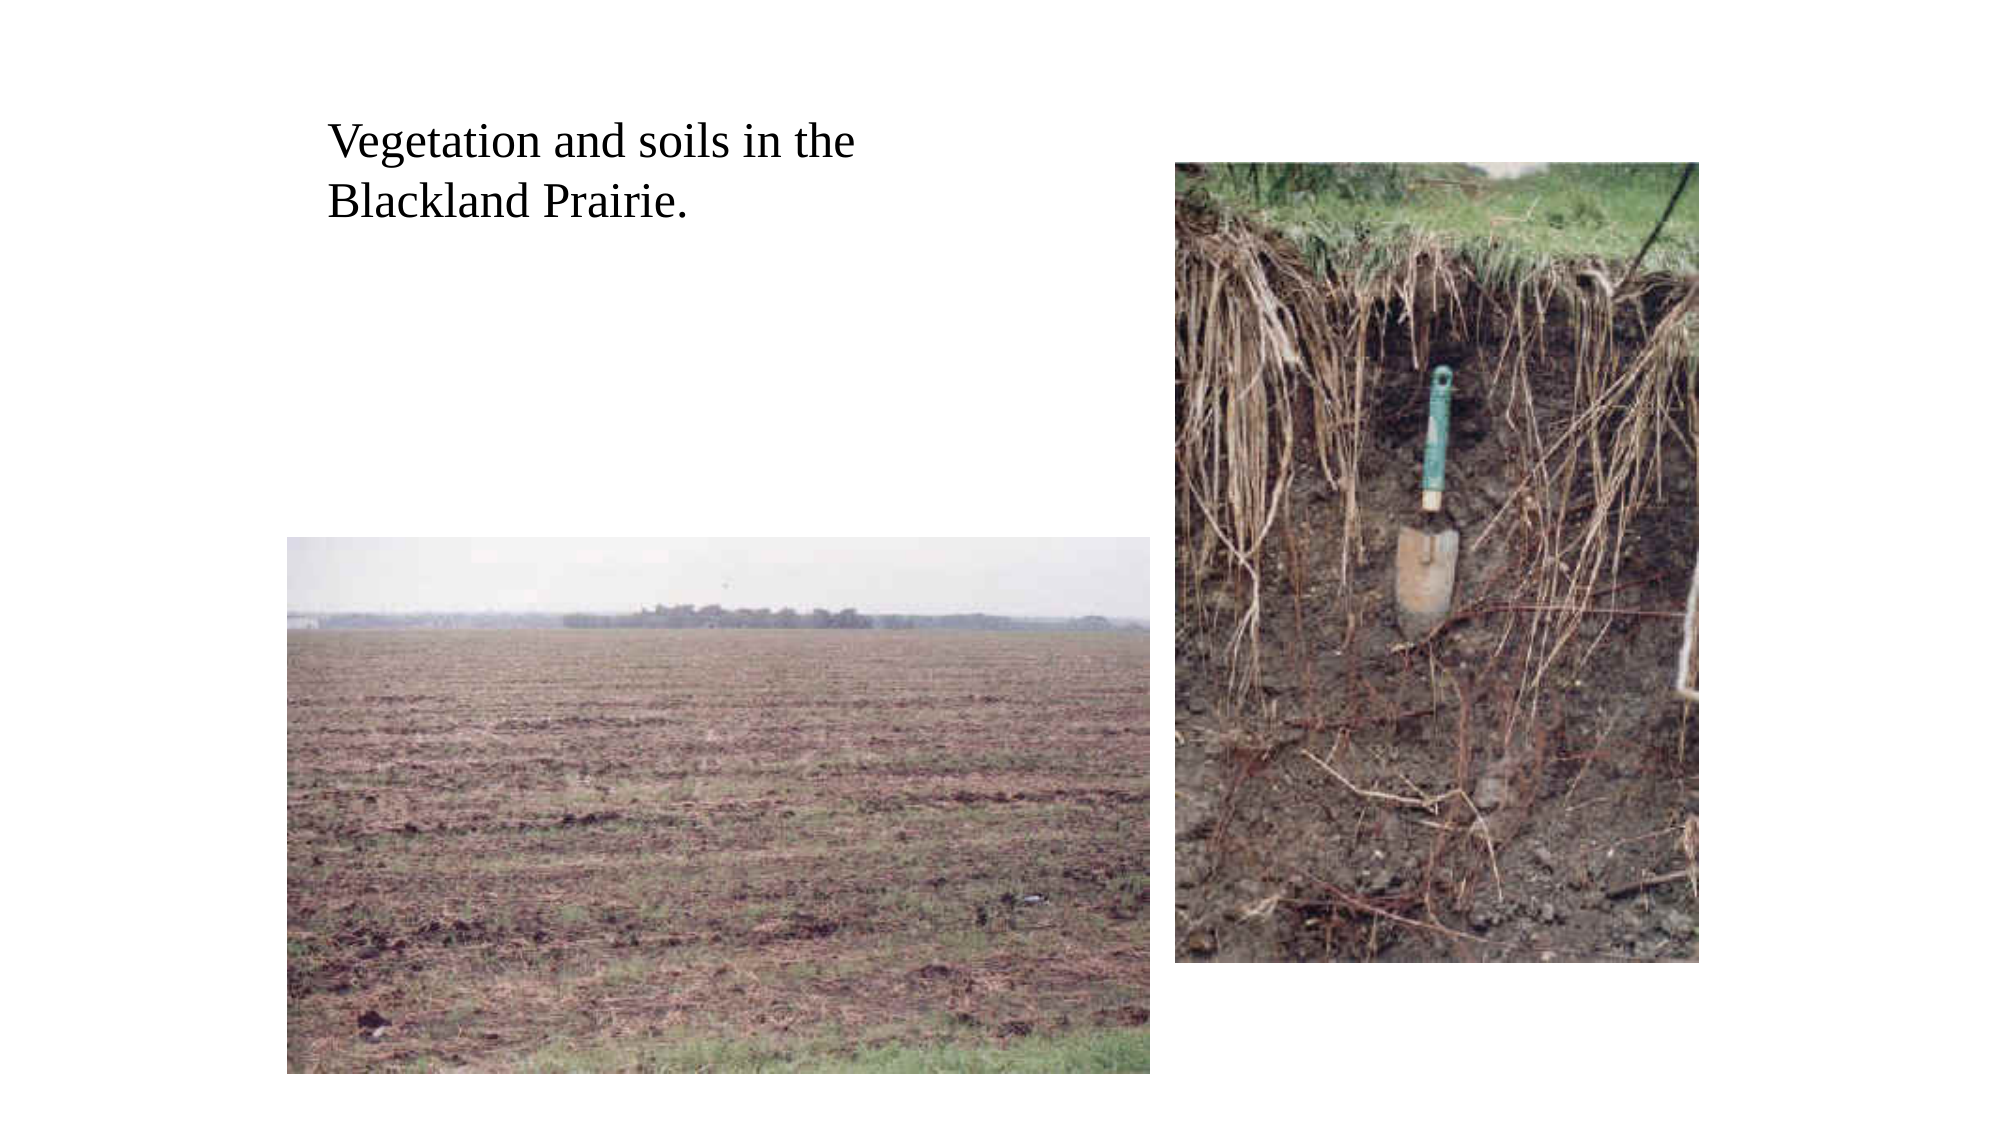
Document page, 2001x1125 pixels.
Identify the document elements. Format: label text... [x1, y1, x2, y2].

picture [287, 537, 1150, 1074]
picture [1174, 162, 1699, 963]
text_box Vegetation and soils in the Blackland Prairie. [312, 99, 950, 235]
